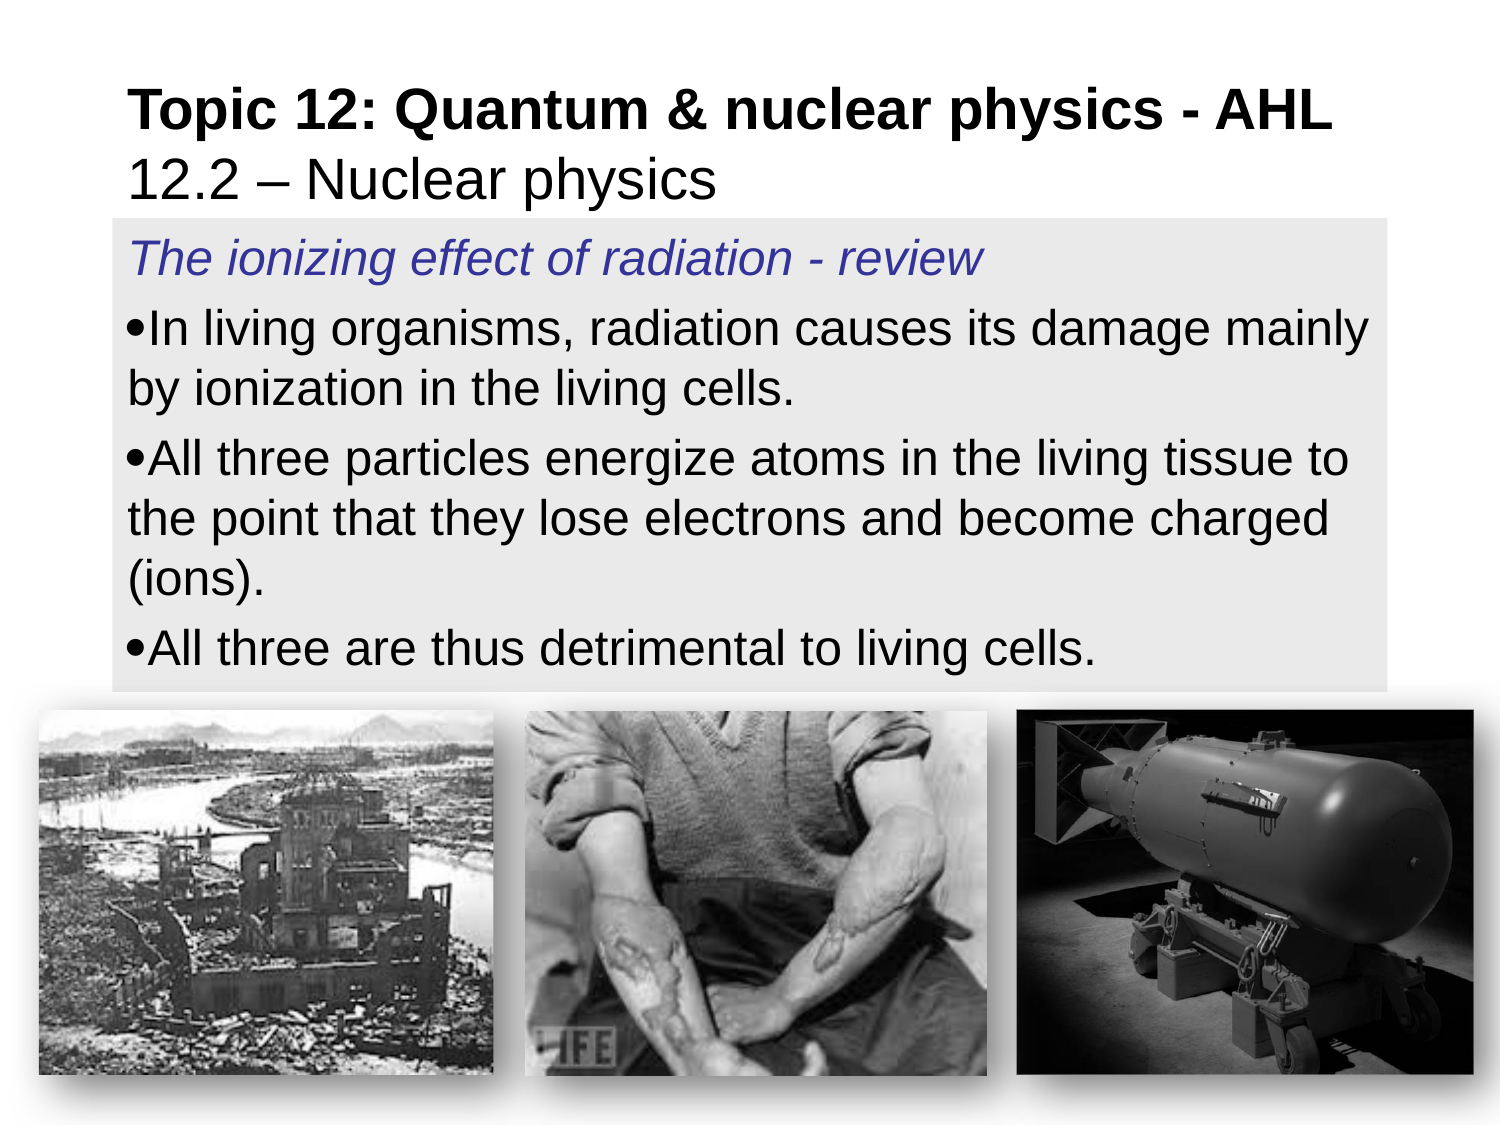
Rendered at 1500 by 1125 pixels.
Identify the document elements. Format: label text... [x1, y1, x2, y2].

picture [1016, 709, 1474, 1076]
text_box The ionizing effect of radiation - review In living organisms, radiation causes its damage mainly by ionization in the living cells. All three particles energize atoms in the living tissue to the point that they lose electrons and become charged (ions). All three are thus detrimental to living cells. [112, 217, 1388, 692]
picture [38, 710, 494, 1076]
picture [524, 710, 987, 1076]
text_box Topic 12: Quantum & nuclear physics - AHL 12.2 – Nuclear physics [112, 67, 1388, 215]
